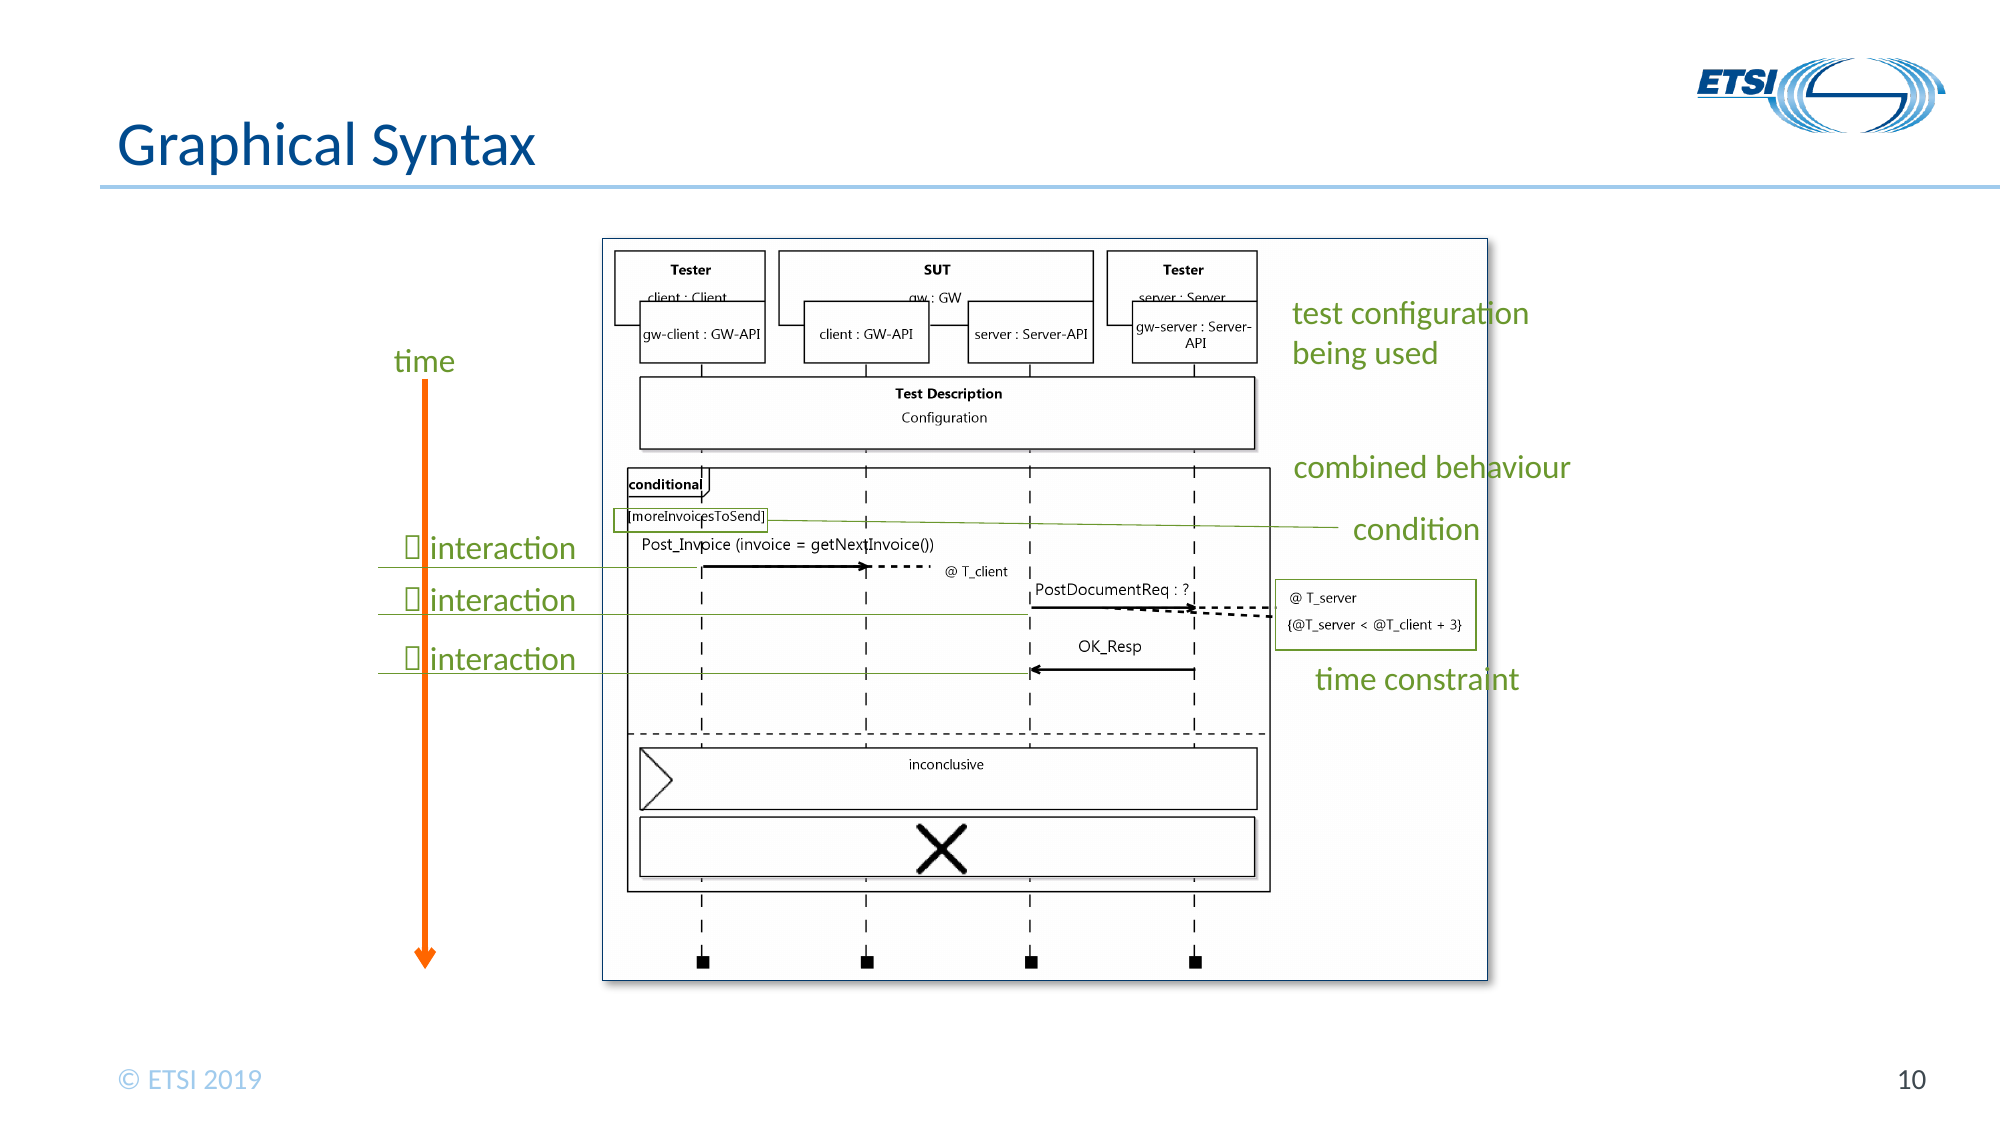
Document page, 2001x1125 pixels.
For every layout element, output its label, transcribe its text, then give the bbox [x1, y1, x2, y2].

text_box  interaction [387, 518, 424, 567]
text_box  interaction [426, 518, 592, 567]
text_box  interaction [426, 571, 592, 614]
text_box test configuration being used [1488, 284, 1546, 379]
text_box condition [1488, 500, 1496, 555]
text_box  interaction [387, 674, 424, 685]
text_box  interaction [387, 615, 424, 626]
picture [1697, 58, 1946, 138]
text_box  interaction [426, 674, 592, 685]
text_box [767, 520, 1335, 528]
title Graphical Syntax [100, 45, 1663, 188]
picture [602, 238, 1488, 981]
text_box  interaction [426, 630, 592, 673]
text_box  interaction [387, 630, 424, 673]
text_box combined behaviour [1488, 437, 1587, 493]
text_box  interaction [426, 615, 592, 626]
text_box  interaction [387, 571, 424, 614]
text_box time constraint [1488, 650, 1536, 705]
text_box time [379, 331, 471, 386]
